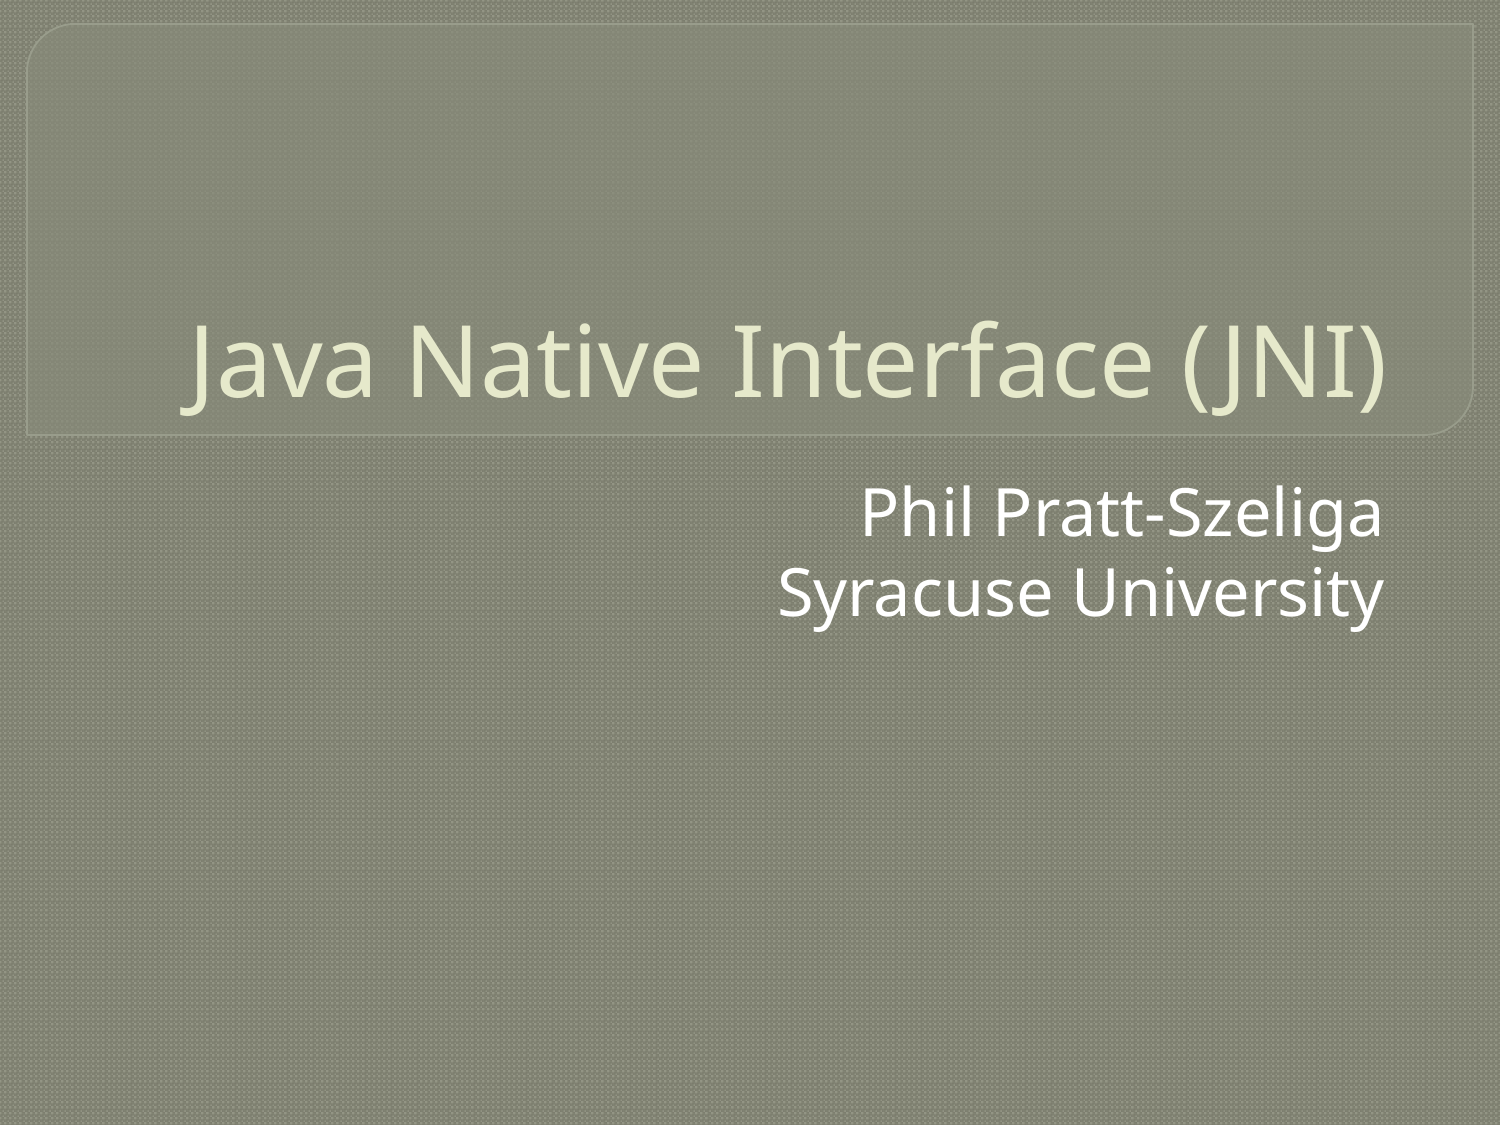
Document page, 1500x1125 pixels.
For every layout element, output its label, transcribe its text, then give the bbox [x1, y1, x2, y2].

subtitle Phil Pratt-Szeliga Syracuse University [350, 462, 1427, 750]
title Java Native Interface (JNI) [76, 62, 1427, 425]
